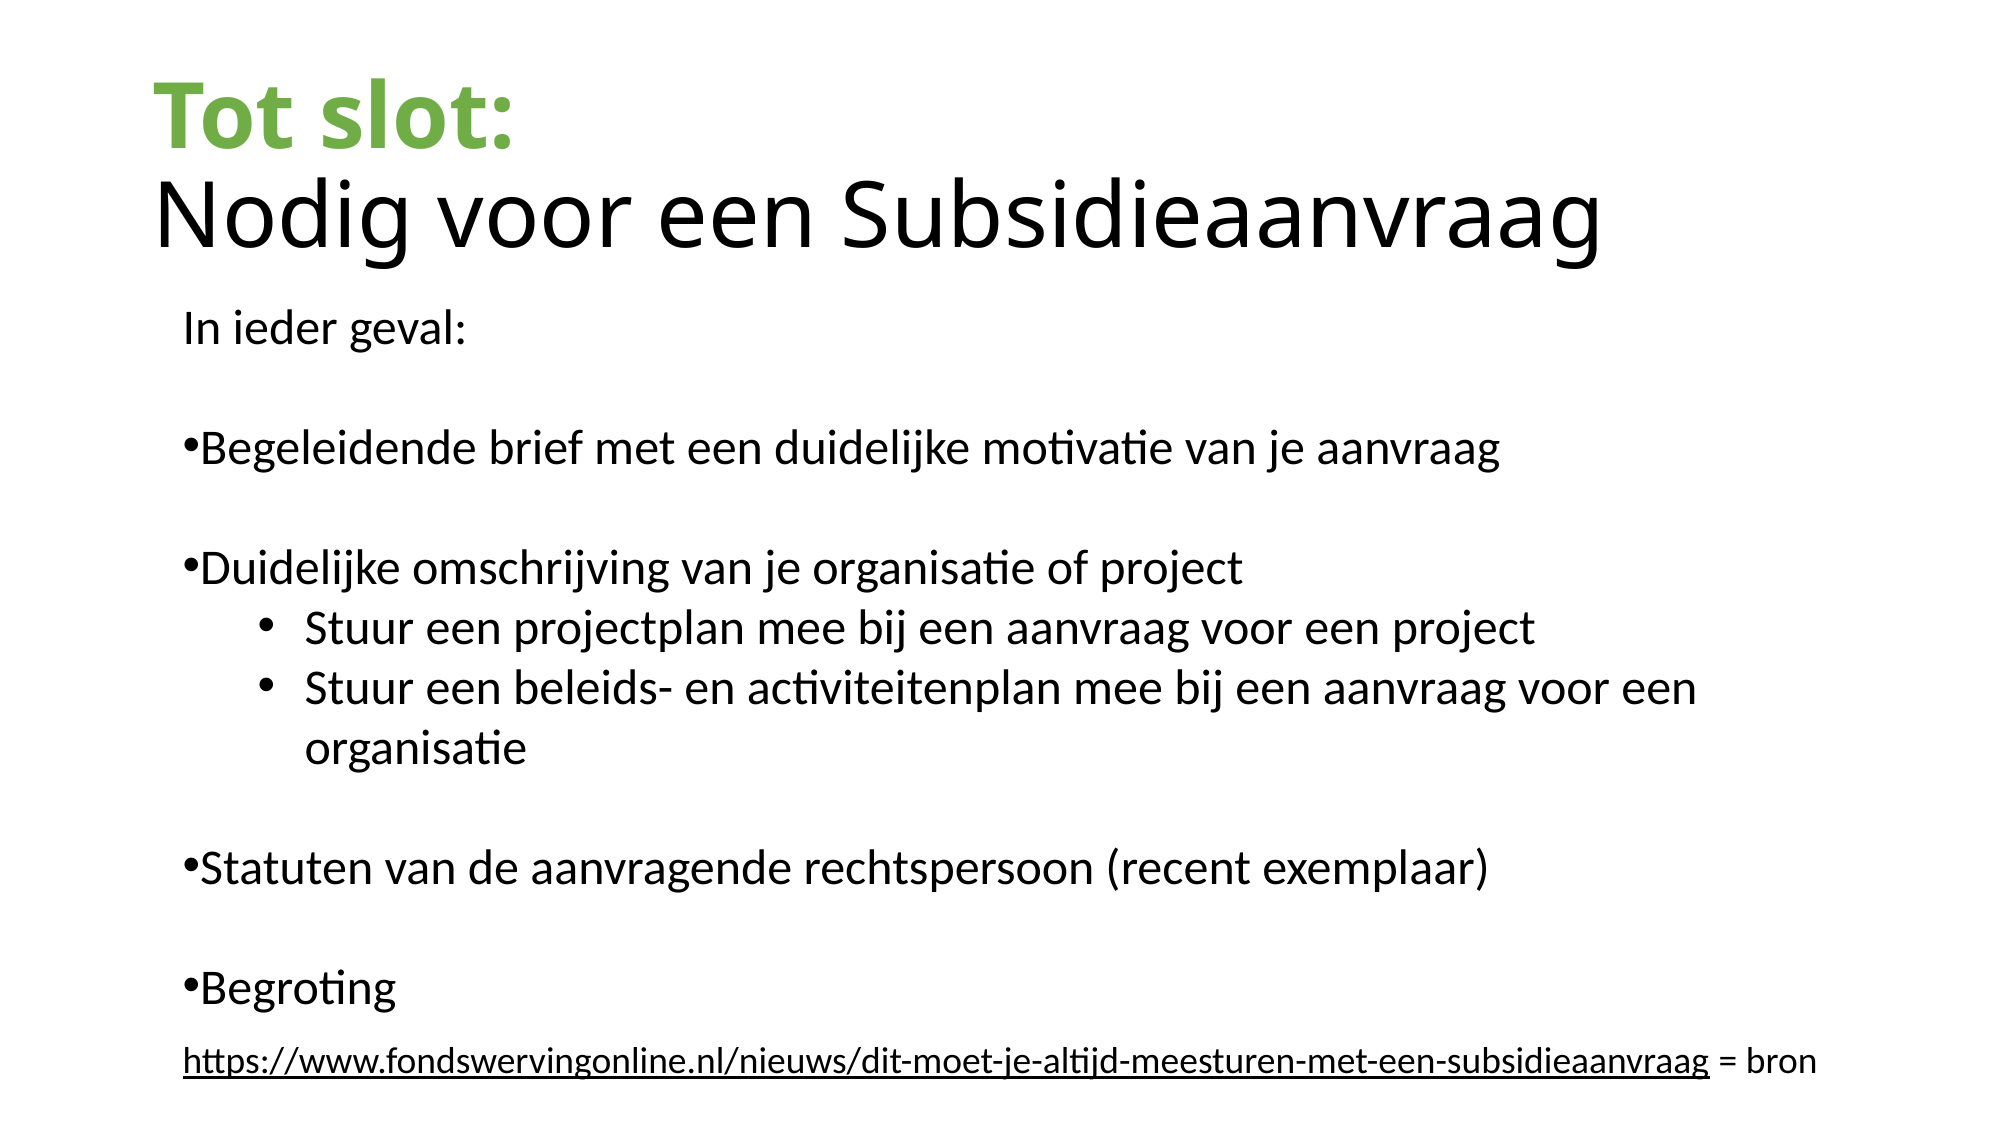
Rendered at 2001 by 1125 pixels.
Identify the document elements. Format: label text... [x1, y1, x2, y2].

text_box https://www.fondswervingonline.nl/nieuws/dit-moet-je-altijd-meesturen-met-een-subsidieaanvraag = bron [167, 1028, 1940, 1089]
text_box In ieder geval: Begeleidende brief met een duidelijke motivatie van je aanvraag Duidelijke omschrijving van je organisatie of project Stuur een projectplan mee bij een aanvraag voor een project Stuur een beleids- en activiteitenplan mee bij een aanvraag voor een organisatie Statuten van de aanvragende rechtspersoon (recent exemplaar) Begroting [167, 286, 1763, 1022]
title Tot slot: Nodig voor een Subsidieaanvraag [137, 59, 1863, 278]
